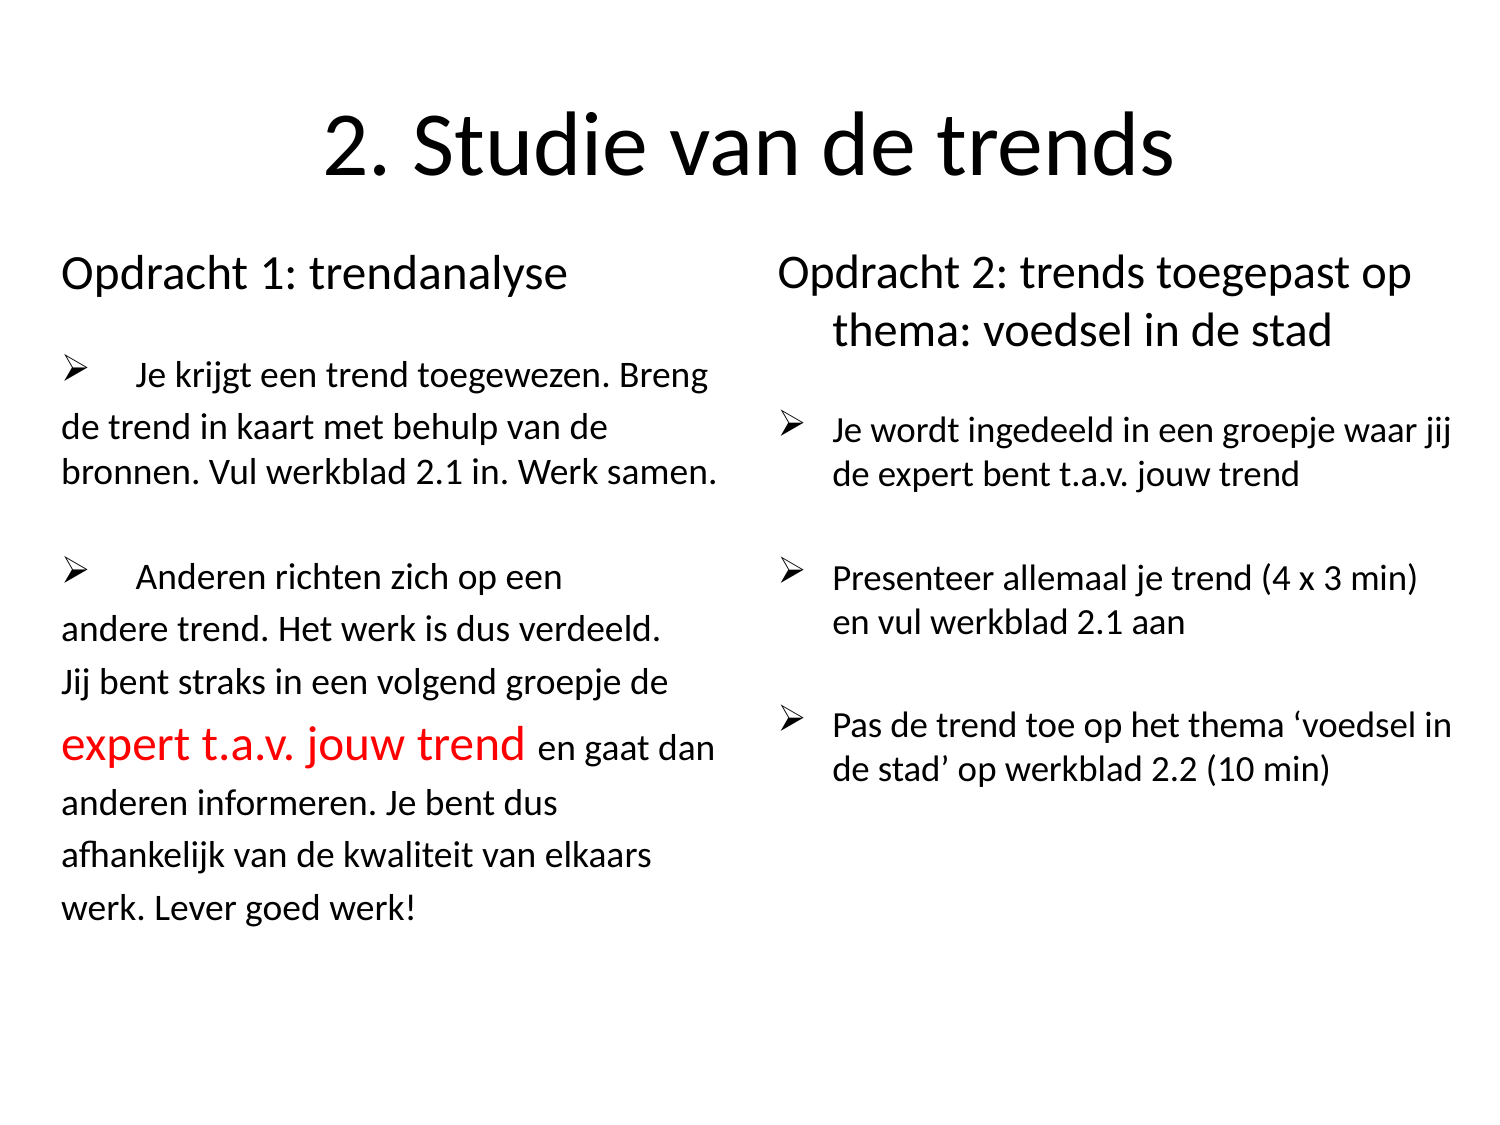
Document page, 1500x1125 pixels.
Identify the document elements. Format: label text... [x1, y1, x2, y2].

list Opdracht 1: trendanalyse Je krijgt een trend toegewezen. Breng de trend in kaart met behulp van de bronnen. Vul werkblad 2.1 in. Werk samen. Anderen richten zich op een andere trend. Het werk is dus verdeeld. Jij bent straks in een volgend groepje de expert t.a.v. jouw trend en gaat dan anderen informeren. Je bent dus afhankelijk van de kwaliteit van elkaars werk. Lever goed werk! [46, 232, 763, 1005]
title 2. Studie van de trends [75, 45, 1425, 232]
list Opdracht 2: trends toegepast op thema: voedsel in de stad Je wordt ingedeeld in een groepje waar jij de expert bent t.a.v. jouw trend Presenteer allemaal je trend (4 x 3 min) en vul werkblad 2.1 aan Pas de trend toe op het thema ‘voedsel in de stad’ op werkblad 2.2 (10 min) [762, 232, 1473, 797]
